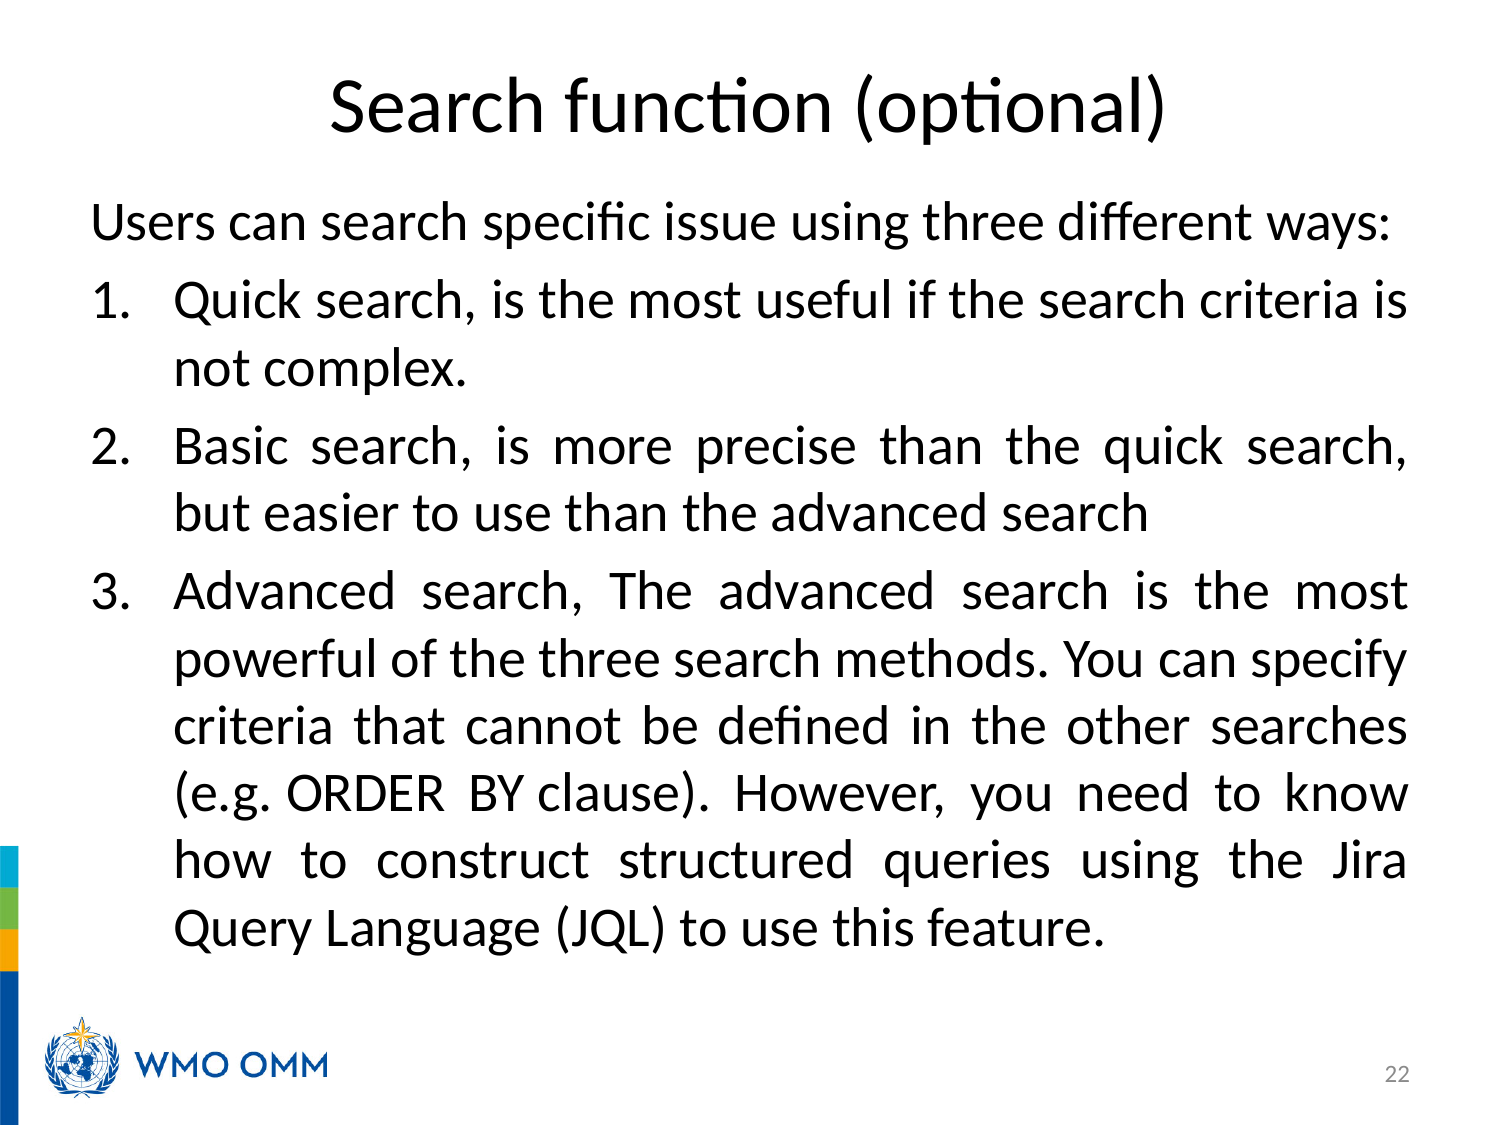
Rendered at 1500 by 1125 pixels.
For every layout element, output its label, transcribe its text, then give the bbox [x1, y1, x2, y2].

picture [0, 845, 327, 1125]
slide_number 22 [1074, 1042, 1425, 1103]
title Search function (optional) [75, 45, 1425, 157]
list Users can search specific issue using three different ways: Quick search, is the most useful if the search criteria is not complex. Basic search, is more precise than the quick search, but easier to use than the advanced search Advanced search, The advanced search is the most powerful of the three search methods. You can specify criteria that cannot be defined in the other searches (e.g. ORDER BY clause). However, you need to know how to construct structured queries using the Jira Query Language (JQL) to use this feature. [75, 176, 1425, 985]
